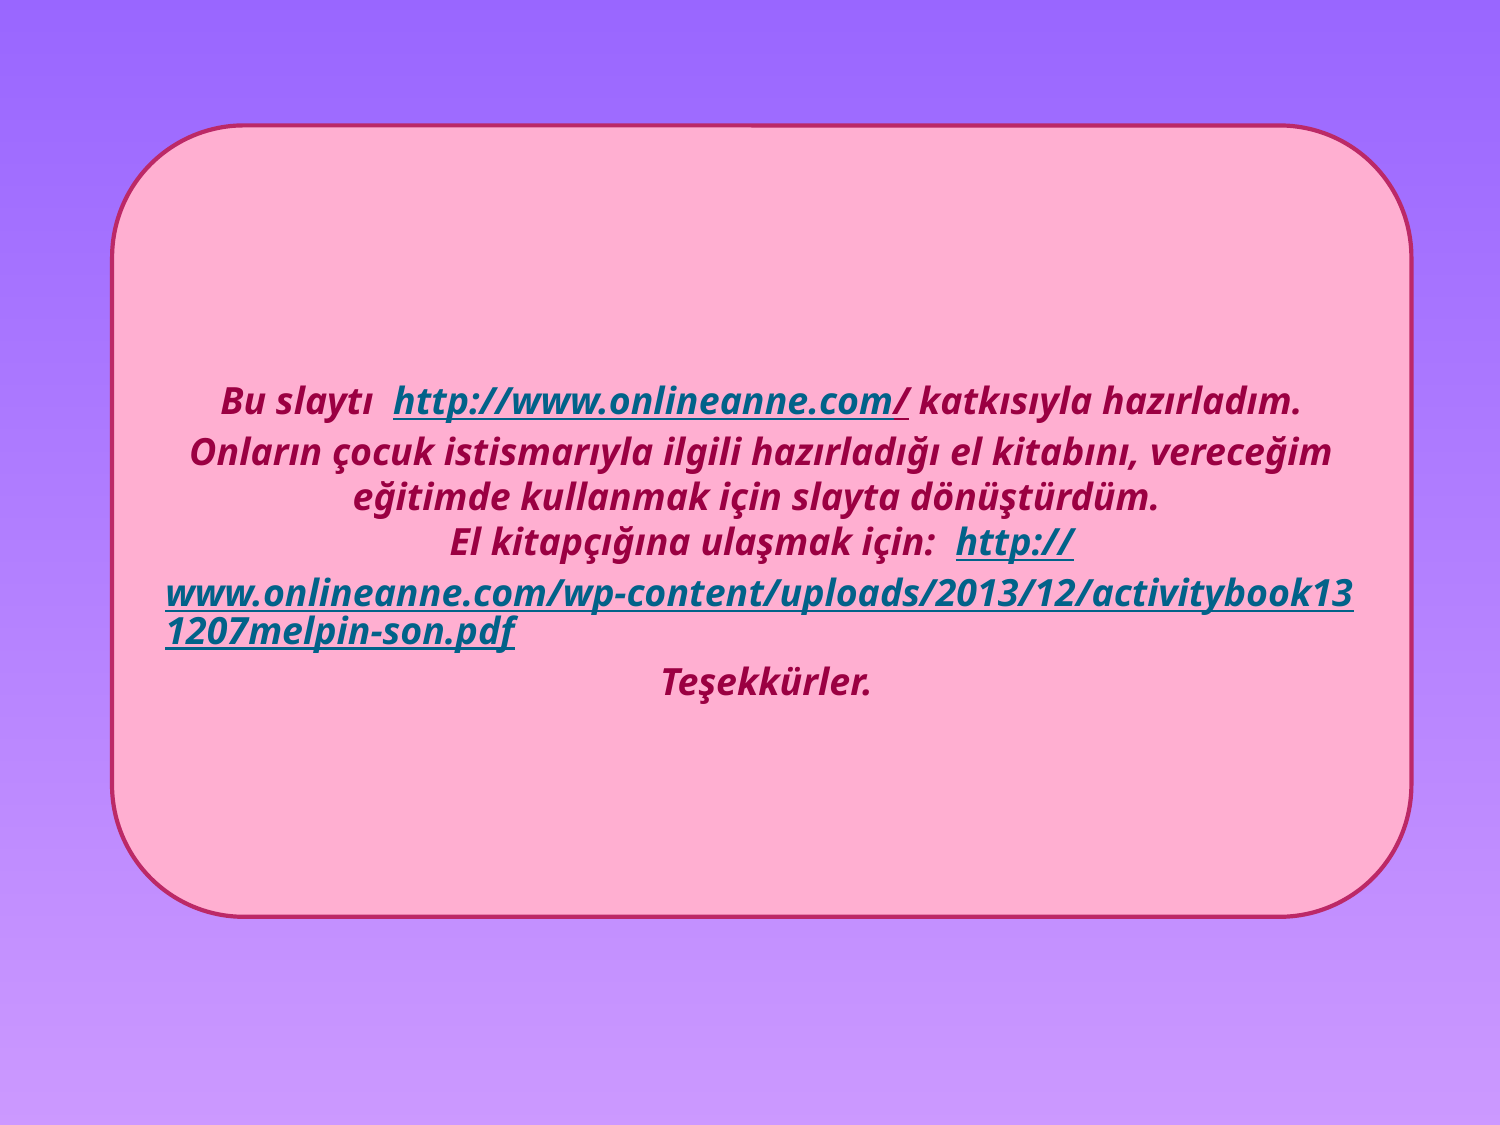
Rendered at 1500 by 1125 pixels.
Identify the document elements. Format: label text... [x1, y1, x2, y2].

text_box Bu slaytı http://www.onlineanne.com/ katkısıyla hazırladım. Onların çocuk istismarıyla ilgili hazırladığı el kitabını, vereceğim eğitimde kullanmak için slayta dönüştürdüm. El kitapçığına ulaşmak için: http://www.onlineanne.com/wp-content/uploads/2013/12/activitybook131207melpin-son.pdf Teşekkürler. [109, 123, 1414, 919]
title [75, 45, 1300, 233]
list [75, 262, 1300, 1062]
